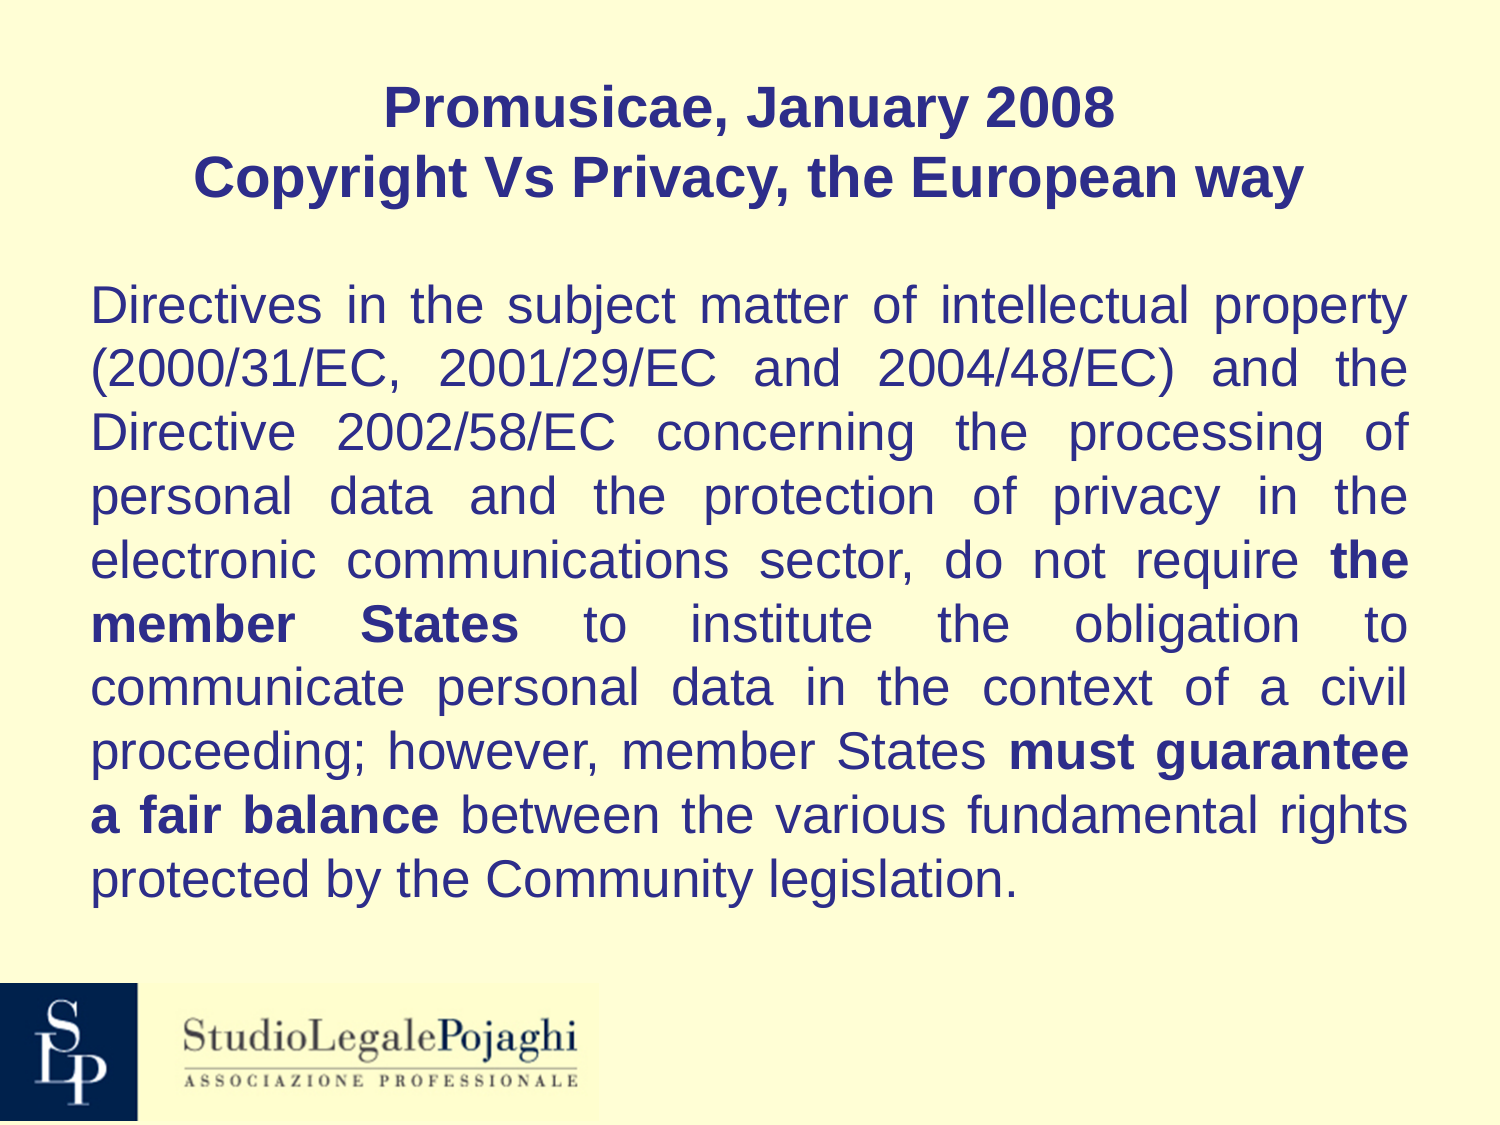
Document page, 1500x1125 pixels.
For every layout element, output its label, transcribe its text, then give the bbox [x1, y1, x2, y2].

title Promusicae, January 2008 Copyright Vs Privacy, the European way [75, 45, 1425, 233]
list Directives in the subject matter of intellectual property (2000/31/EC, 2001/29/EC and 2004/48/EC) and the Directive 2002/58/EC concerning the processing of personal data and the protection of privacy in the electronic communications sector, do not require the member States to institute the obligation to communicate personal data in the context of a civil proceeding; however, member States must guarantee a fair balance between the various fundamental rights protected by the Community legislation. [75, 262, 1425, 963]
picture [0, 983, 599, 1121]
